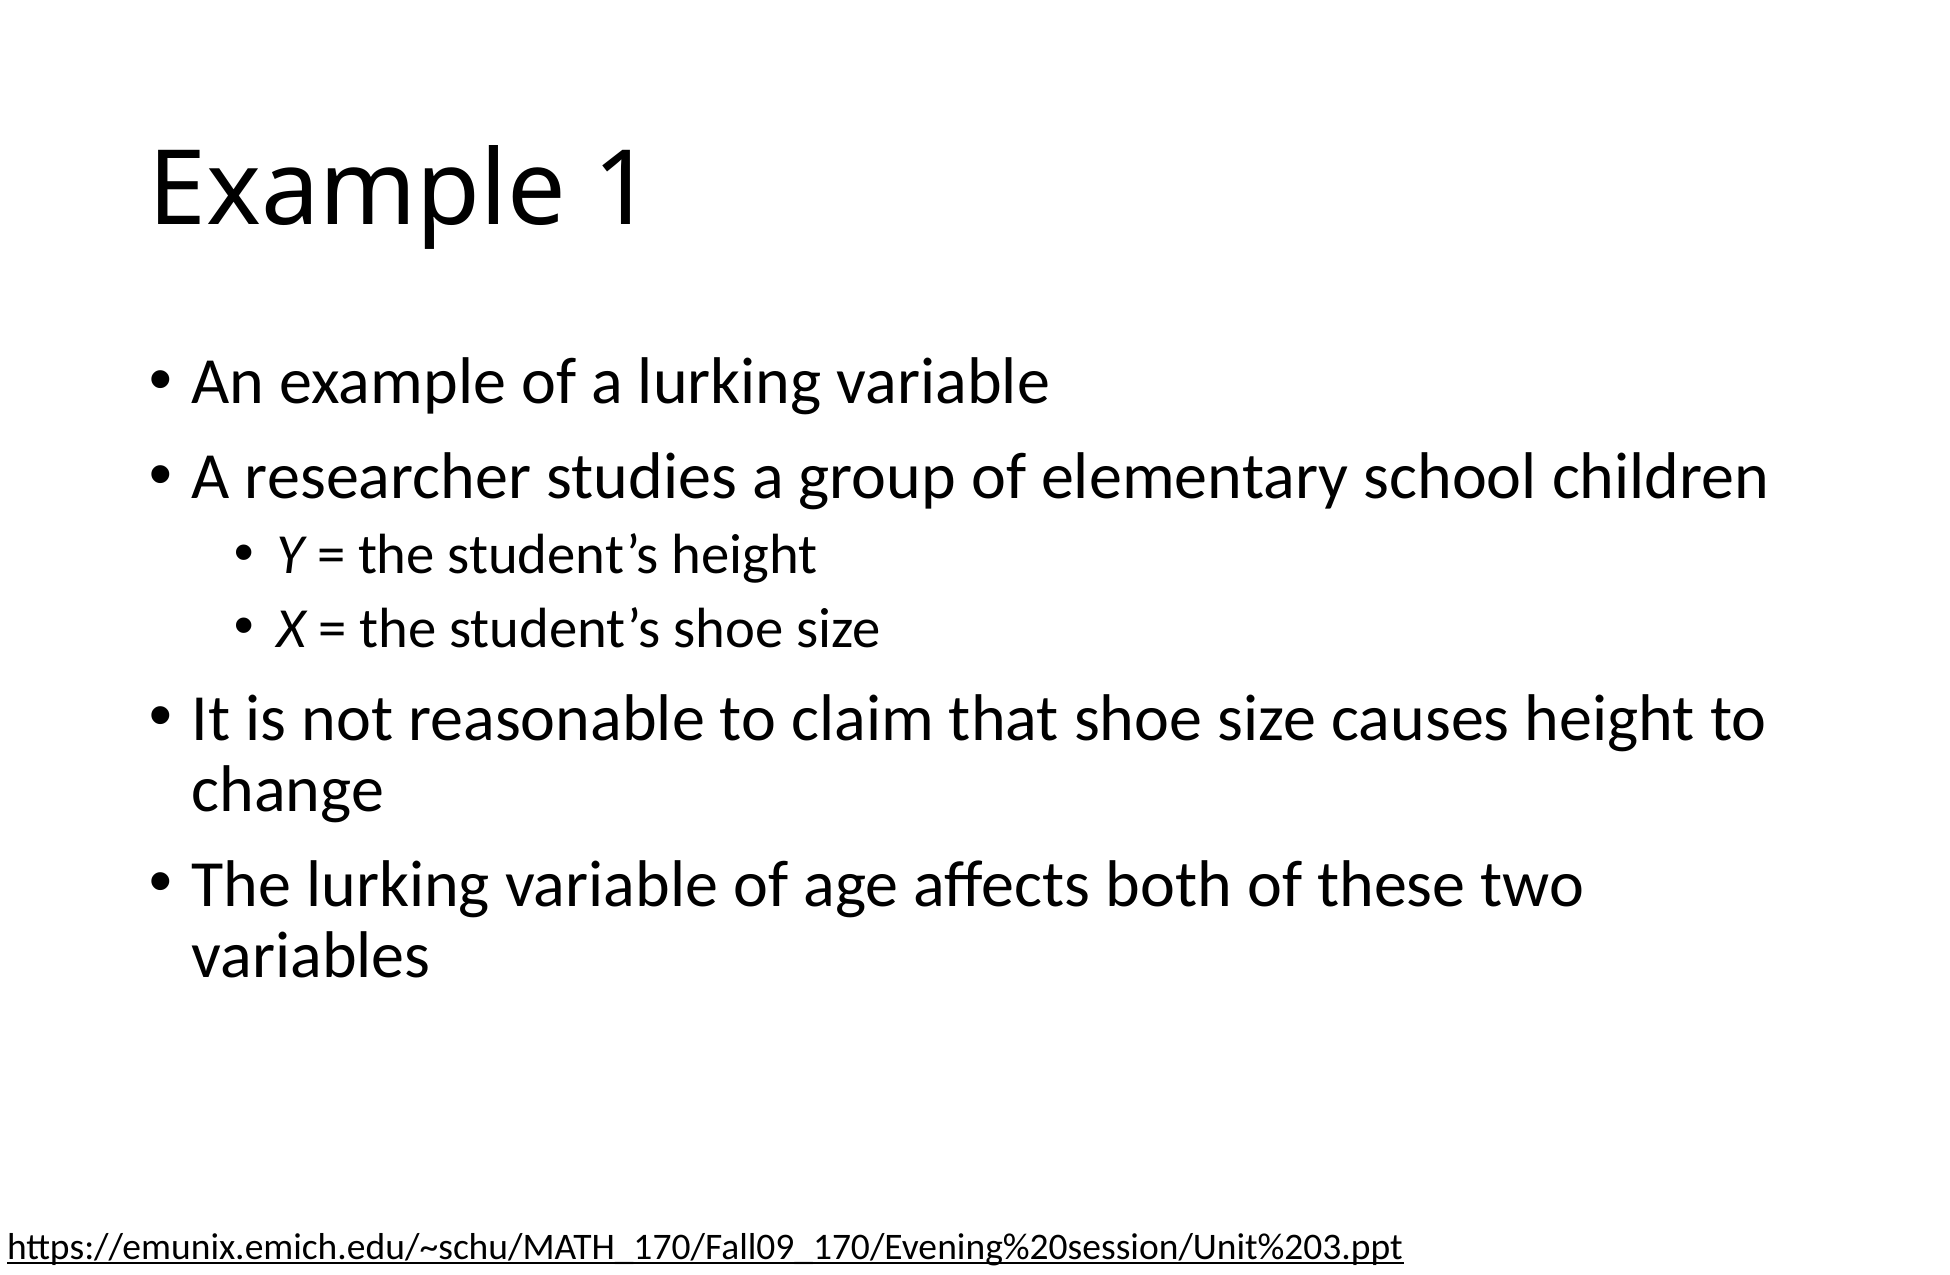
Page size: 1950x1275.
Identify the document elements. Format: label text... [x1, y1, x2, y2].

list An example of a lurking variable A researcher studies a group of elementary school children Y = the student’s height X = the student’s shoe size It is not reasonable to claim that shoe size causes height to change The lurking variable of age affects both of these two variables [134, 339, 1816, 1149]
title Example 1 [134, 67, 1816, 315]
text_box https://emunix.emich.edu/~schu/MATH_170/Fall09_170/Evening%20session/Unit%203.ppt [0, 1214, 1455, 1275]
